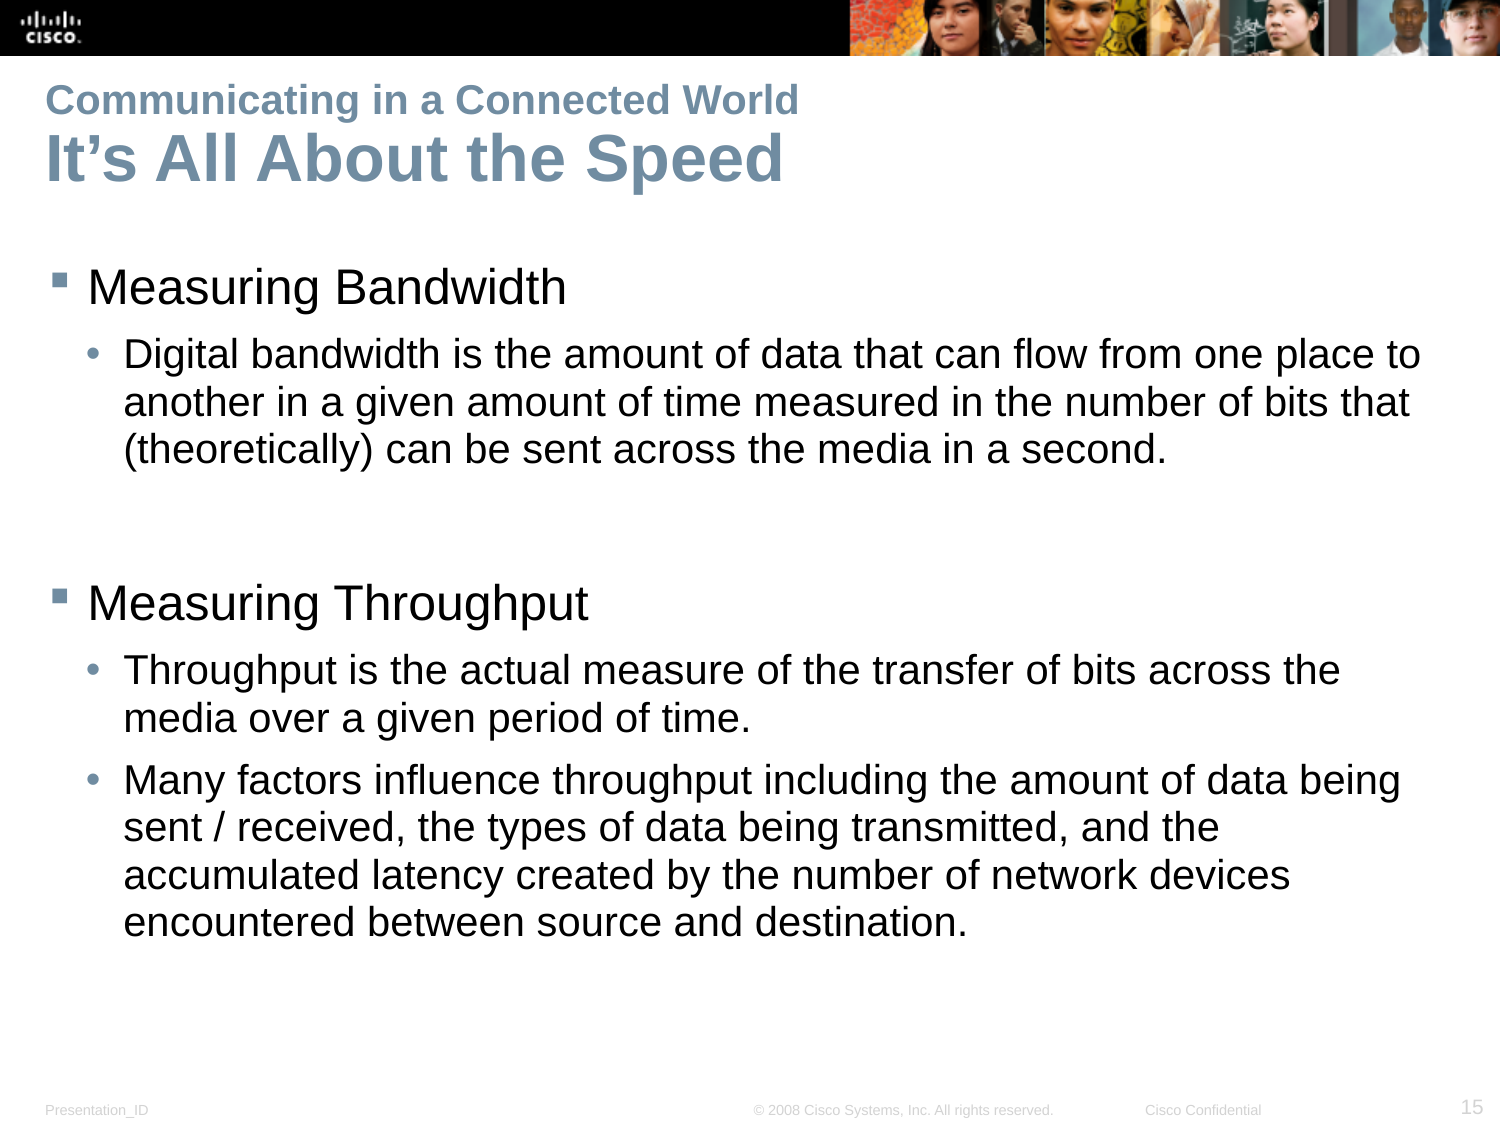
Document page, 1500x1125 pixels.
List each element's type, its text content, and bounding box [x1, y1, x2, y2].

picture [0, 0, 1500, 56]
list Measuring Bandwidth Digital bandwidth is the amount of data that can flow from one place to another in a given amount of time measured in the number of bits that (theoretically) can be sent across the media in a second. Measuring Throughput Throughput is the actual measure of the transfer of bits across the media over a given period of time. Many factors influence throughput including the amount of data being sent / received, the types of data being transmitted, and the accumulated latency created by the number of network devices encountered between source and destination. [34, 252, 1468, 1061]
title Communicating in a Connected World It’s All About the Speed [31, 64, 1471, 203]
